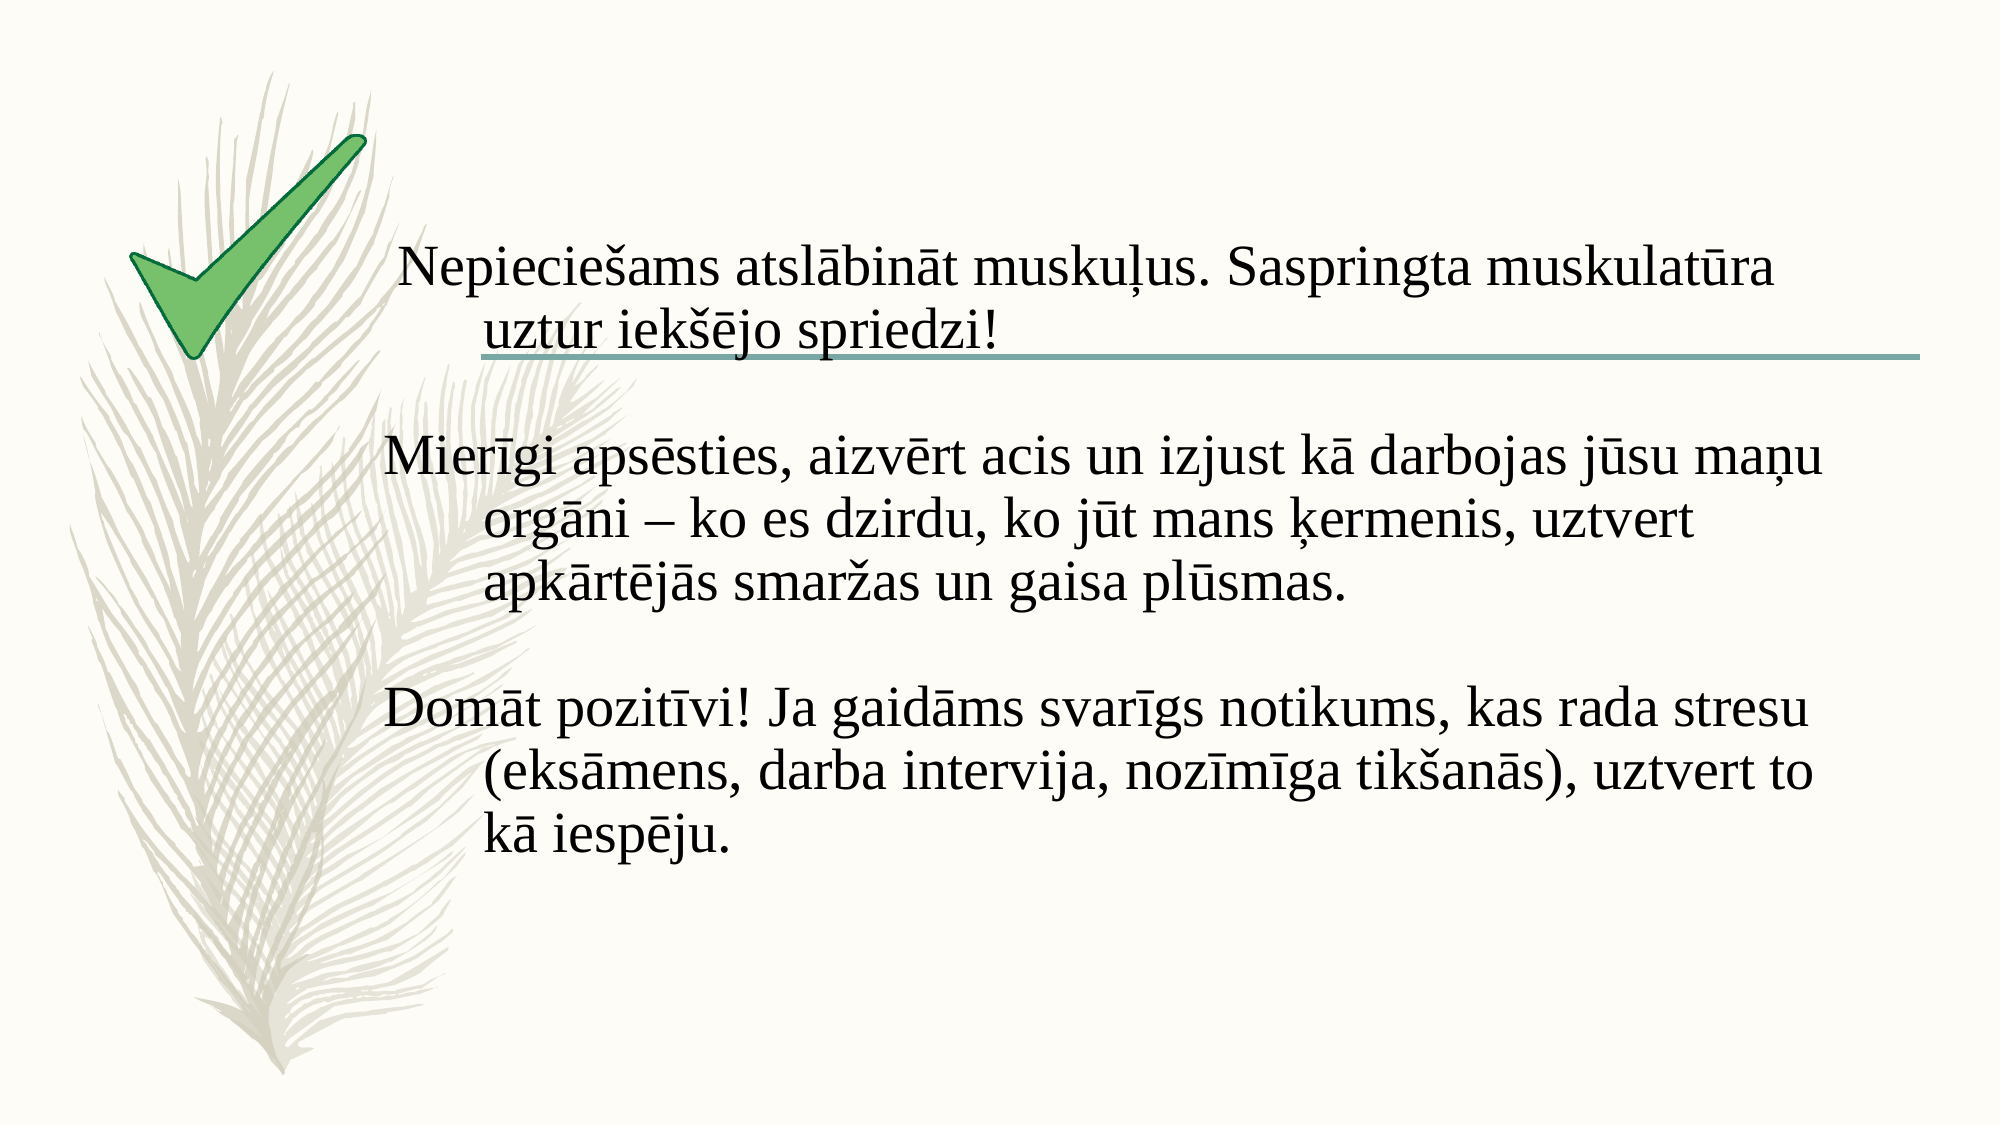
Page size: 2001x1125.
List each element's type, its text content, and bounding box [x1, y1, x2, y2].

text_box Nepieciešams atslābināt muskuļus. Saspringta muskulatūra uztur iekšējo spriedzi! Mierīgi apsēsties, aizvērt acis un izjust kā darbojas jūsu maņu orgāni – ko es dzirdu, ko jūt mans ķermenis, uztvert apkārtējās smaržas un gaisa plūsmas. Domāt pozitīvi! Ja gaidāms svarīgs notikums, kas rada stresu (eksāmens, darba intervija, nozīmīga tikšanās), uztvert to kā iespēju. [368, 227, 1900, 873]
picture [121, 126, 369, 373]
